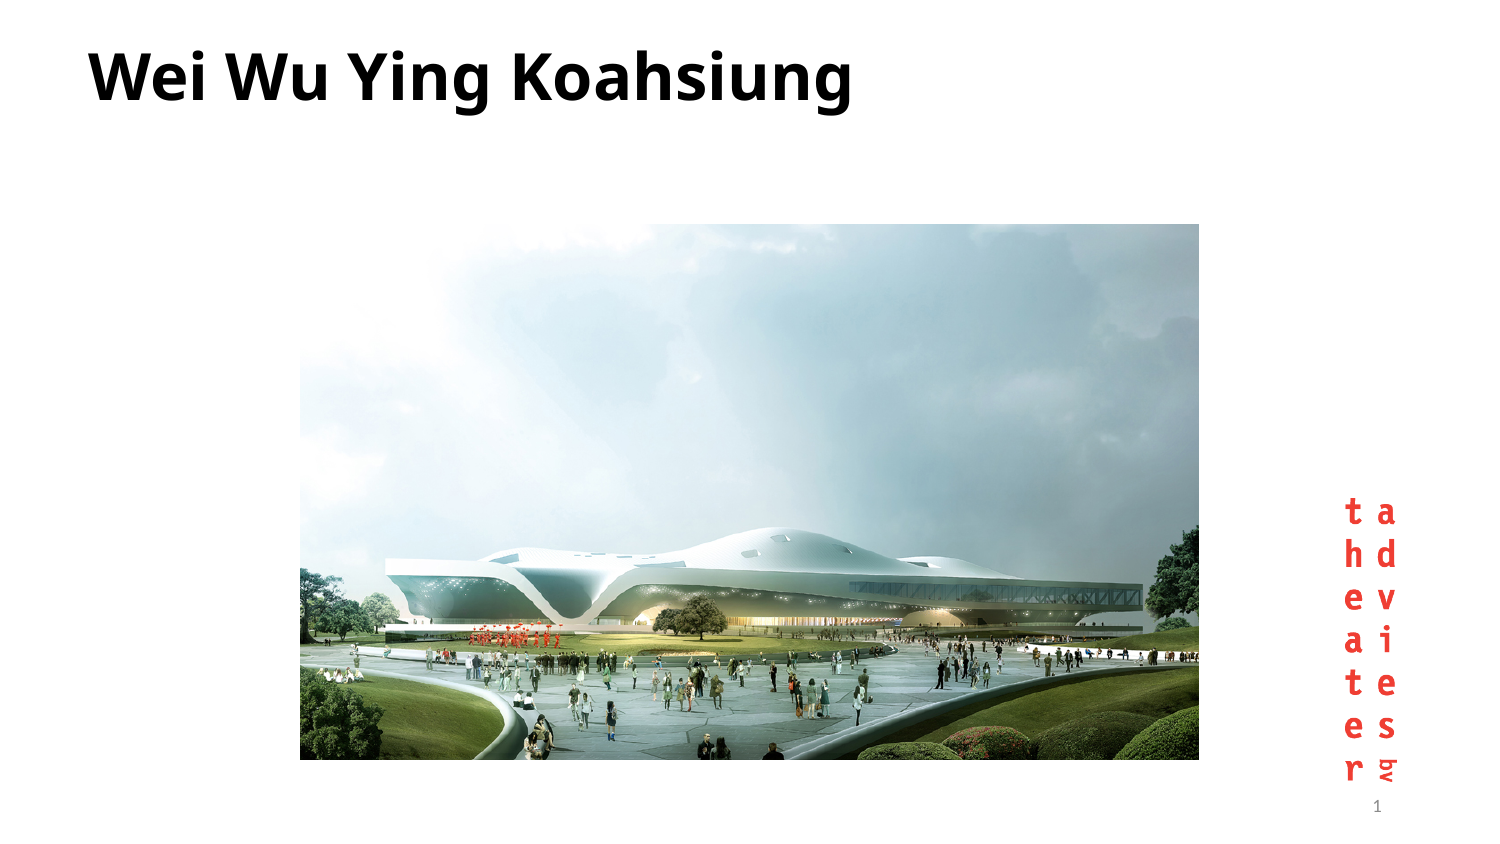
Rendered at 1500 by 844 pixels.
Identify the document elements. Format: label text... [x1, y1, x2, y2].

title Wei Wu Ying Koahsiung [88, 43, 1317, 115]
slide_number 1 [1059, 782, 1397, 827]
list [300, 224, 1200, 760]
picture [1345, 498, 1397, 783]
